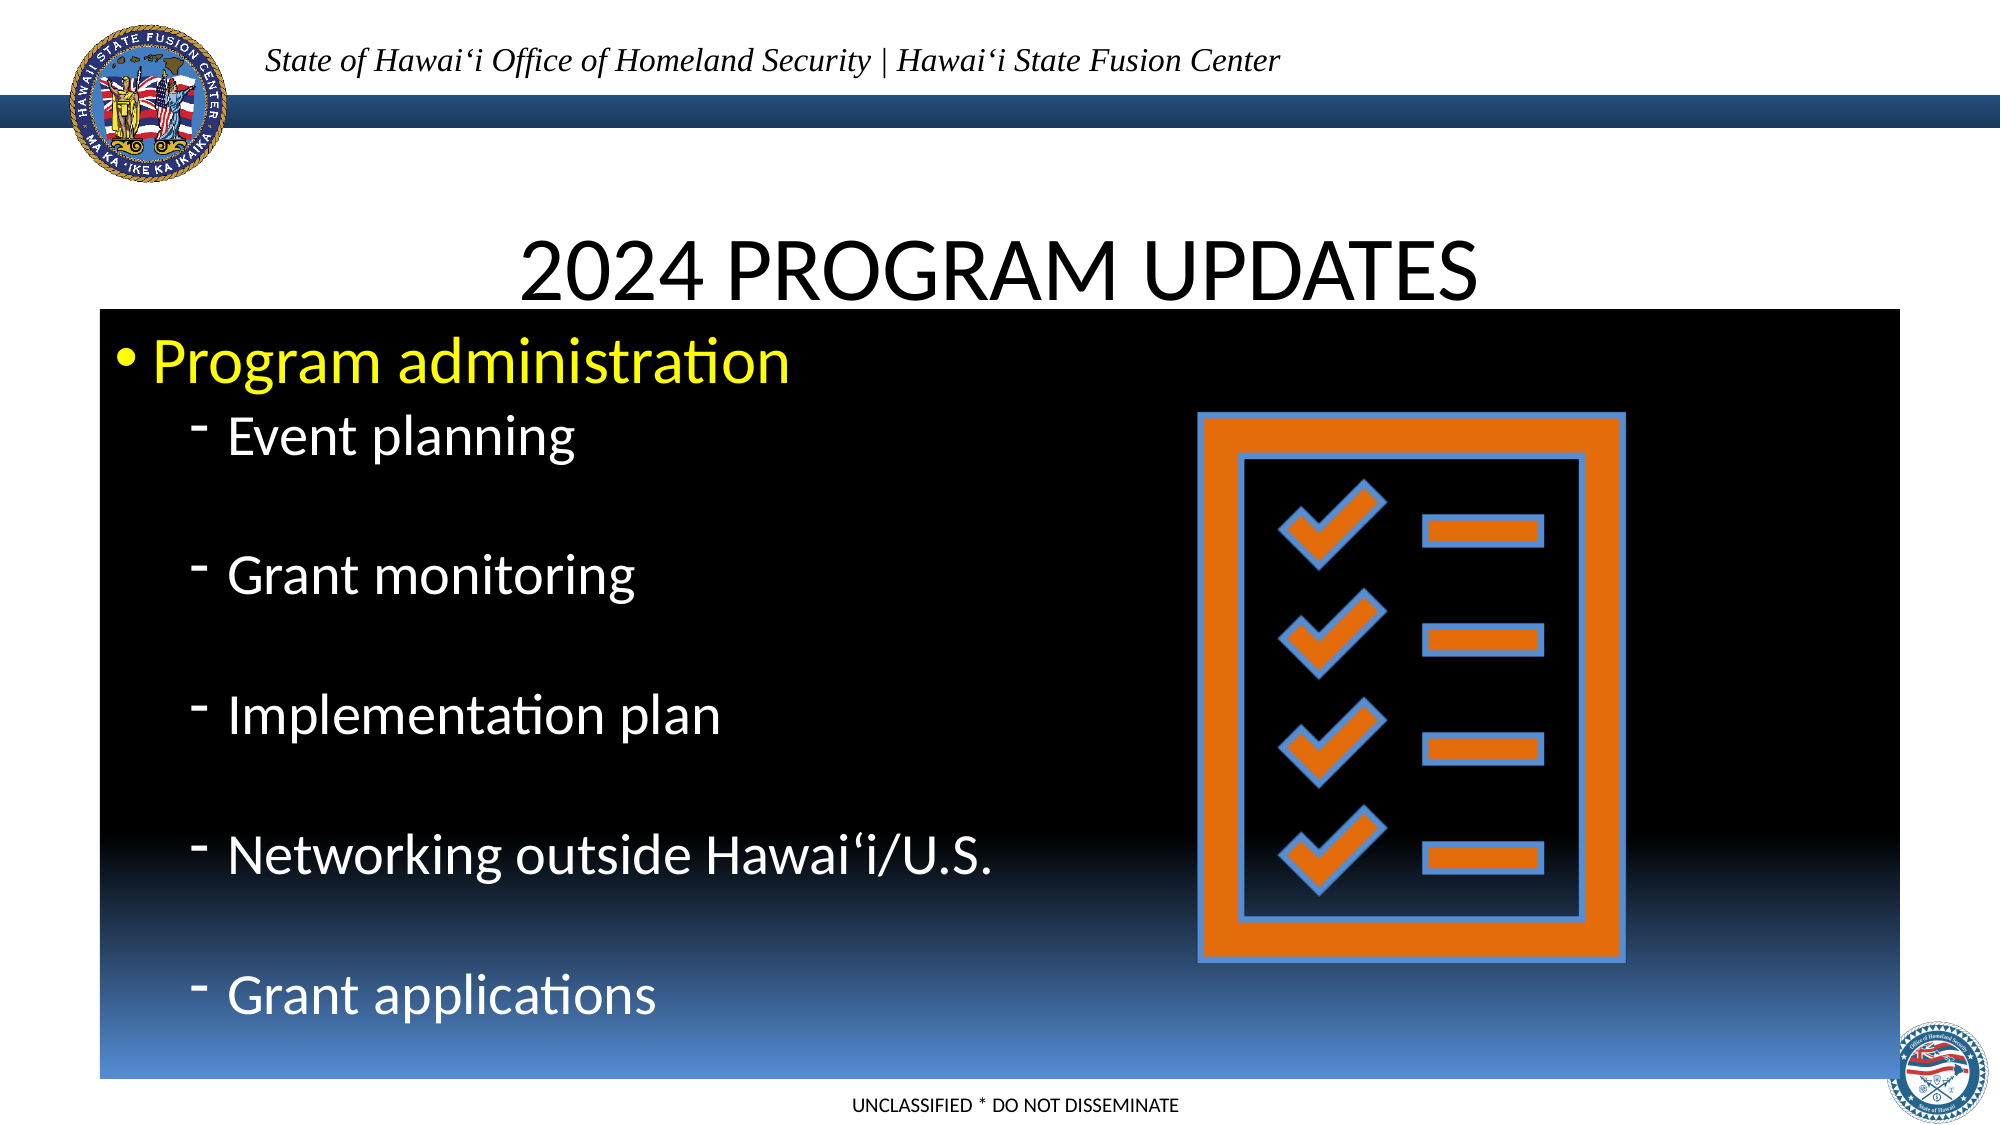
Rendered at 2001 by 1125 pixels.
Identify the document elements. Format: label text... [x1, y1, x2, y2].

text_box UNCLASSIFIED * DO NOT DISSEMINATE [792, 1078, 1203, 1119]
text_box [530, 0, 2000, 682]
picture [1885, 1020, 1990, 1125]
picture [1085, 361, 1739, 1015]
text_box Program administration Event planning Grant monitoring Implementation plan Networking outside Hawaiʻi/U.S. Grant applications [99, 327, 1900, 1079]
text_box 2024 PROGRAM UPDATES [0, 201, 530, 327]
text_box UNCLASSIFIED * DO NOT DISSEMINATE [837, 1084, 1248, 1125]
picture [67, 22, 229, 185]
